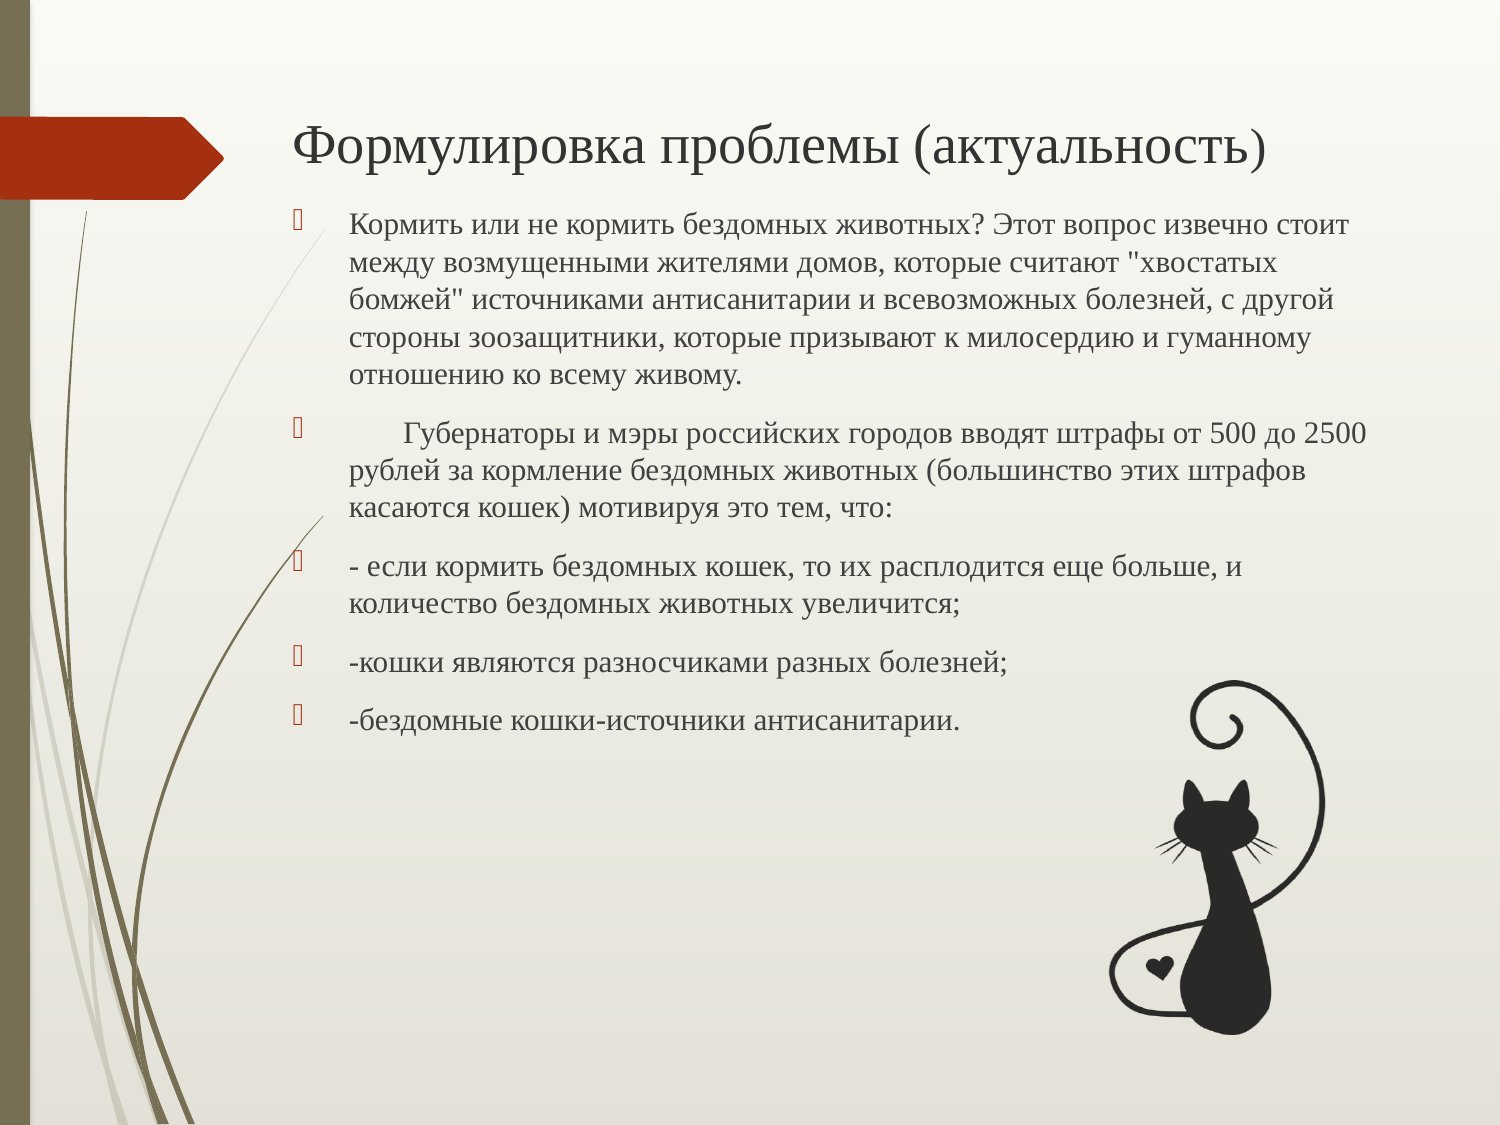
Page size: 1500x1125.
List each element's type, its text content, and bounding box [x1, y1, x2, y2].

title Формулировка проблемы (актуальность) [277, 99, 1365, 196]
picture [1039, 680, 1395, 1036]
list Кормить или не кормить бездомных животных? Этот вопрос извечно стоит между возмущенными жителями домов, которые считают "хвостатых бомжей" источниками антисанитарии и всевозможных болезней, с другой стороны зоозащитники, которые призывают к милосердию и гуманному отношению ко всему живому. Губернаторы и мэры российских городов вводят штрафы от 500 до 2500 рублей за кормление бездомных животных (большинство этих штрафов касаются кошек) мотивируя это тем, что: - если кормить бездомных кошек, то их расплодится еще больше, и количество бездомных животных увеличится; -кошки являются разносчиками разных болезней; -бездомные кошки-источники антисанитарии. [277, 196, 1400, 970]
